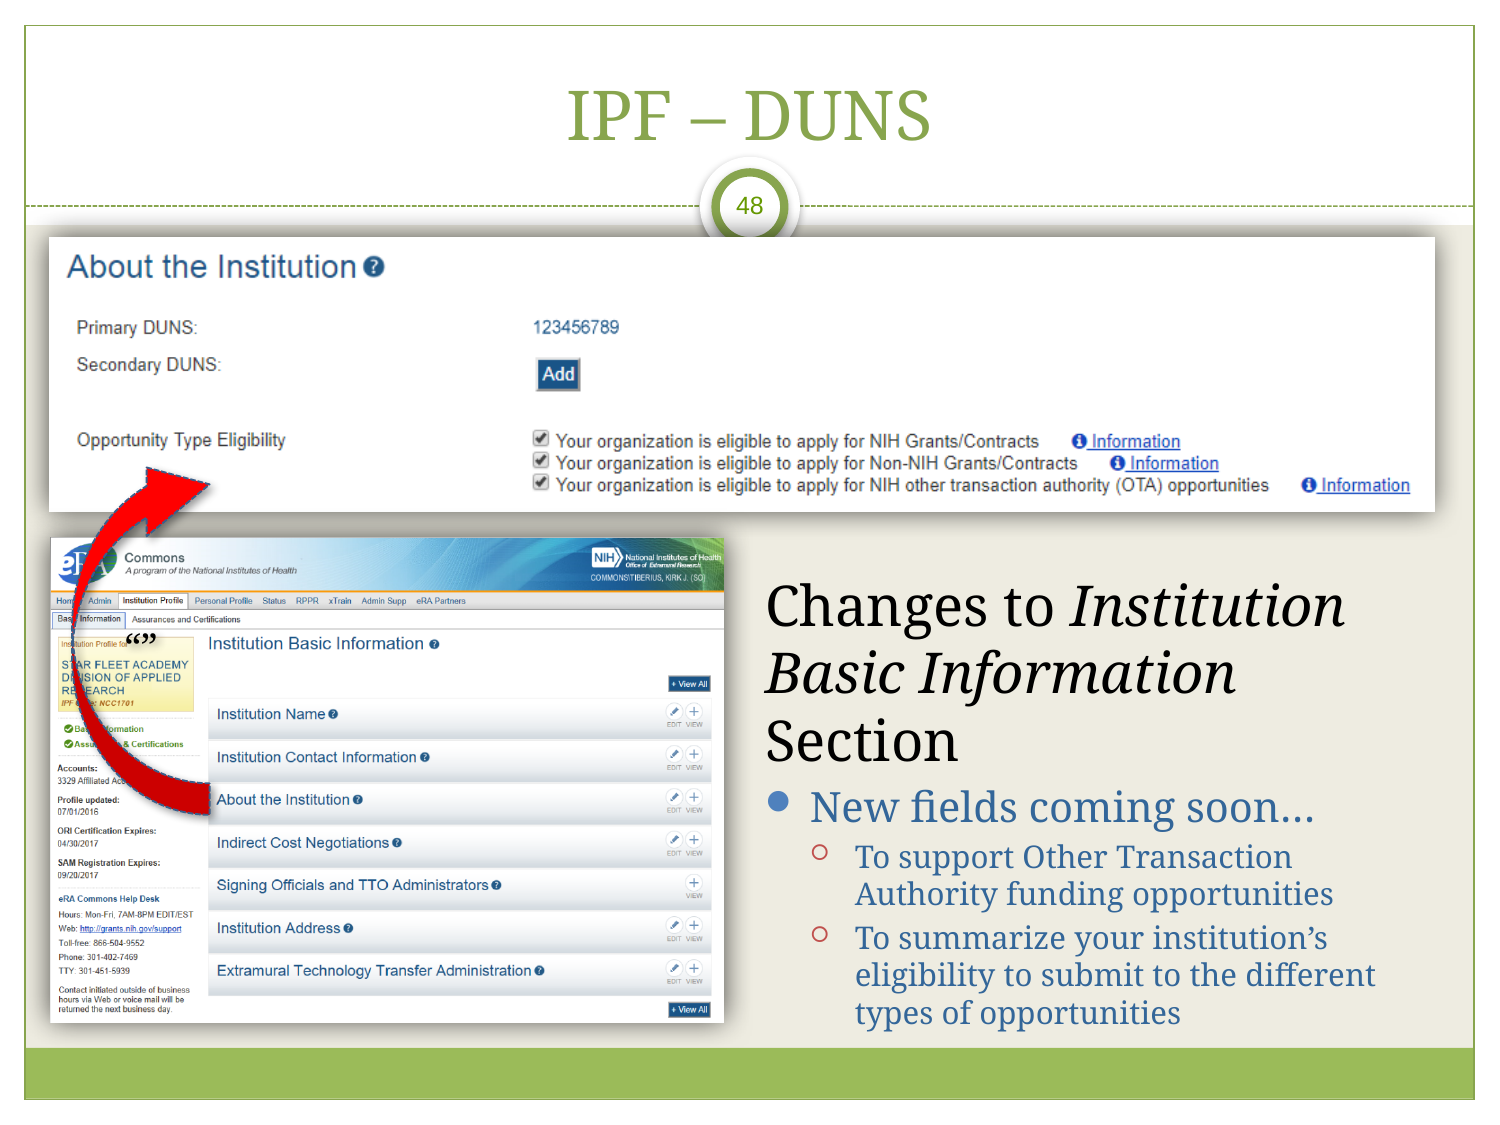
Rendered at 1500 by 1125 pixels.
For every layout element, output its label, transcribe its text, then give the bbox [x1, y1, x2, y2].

picture [49, 237, 1435, 513]
text_box “” [96, 523, 140, 534]
title IPF – DUNS [49, 37, 1450, 162]
picture [50, 537, 724, 1023]
text_box “” [145, 523, 165, 534]
list Changes to Institution Basic Information Section New fields coming soon… To support Other Transaction Authority funding opportunities To summarize your institution’s eligibility to submit to the different types of opportunities [749, 562, 1438, 1038]
